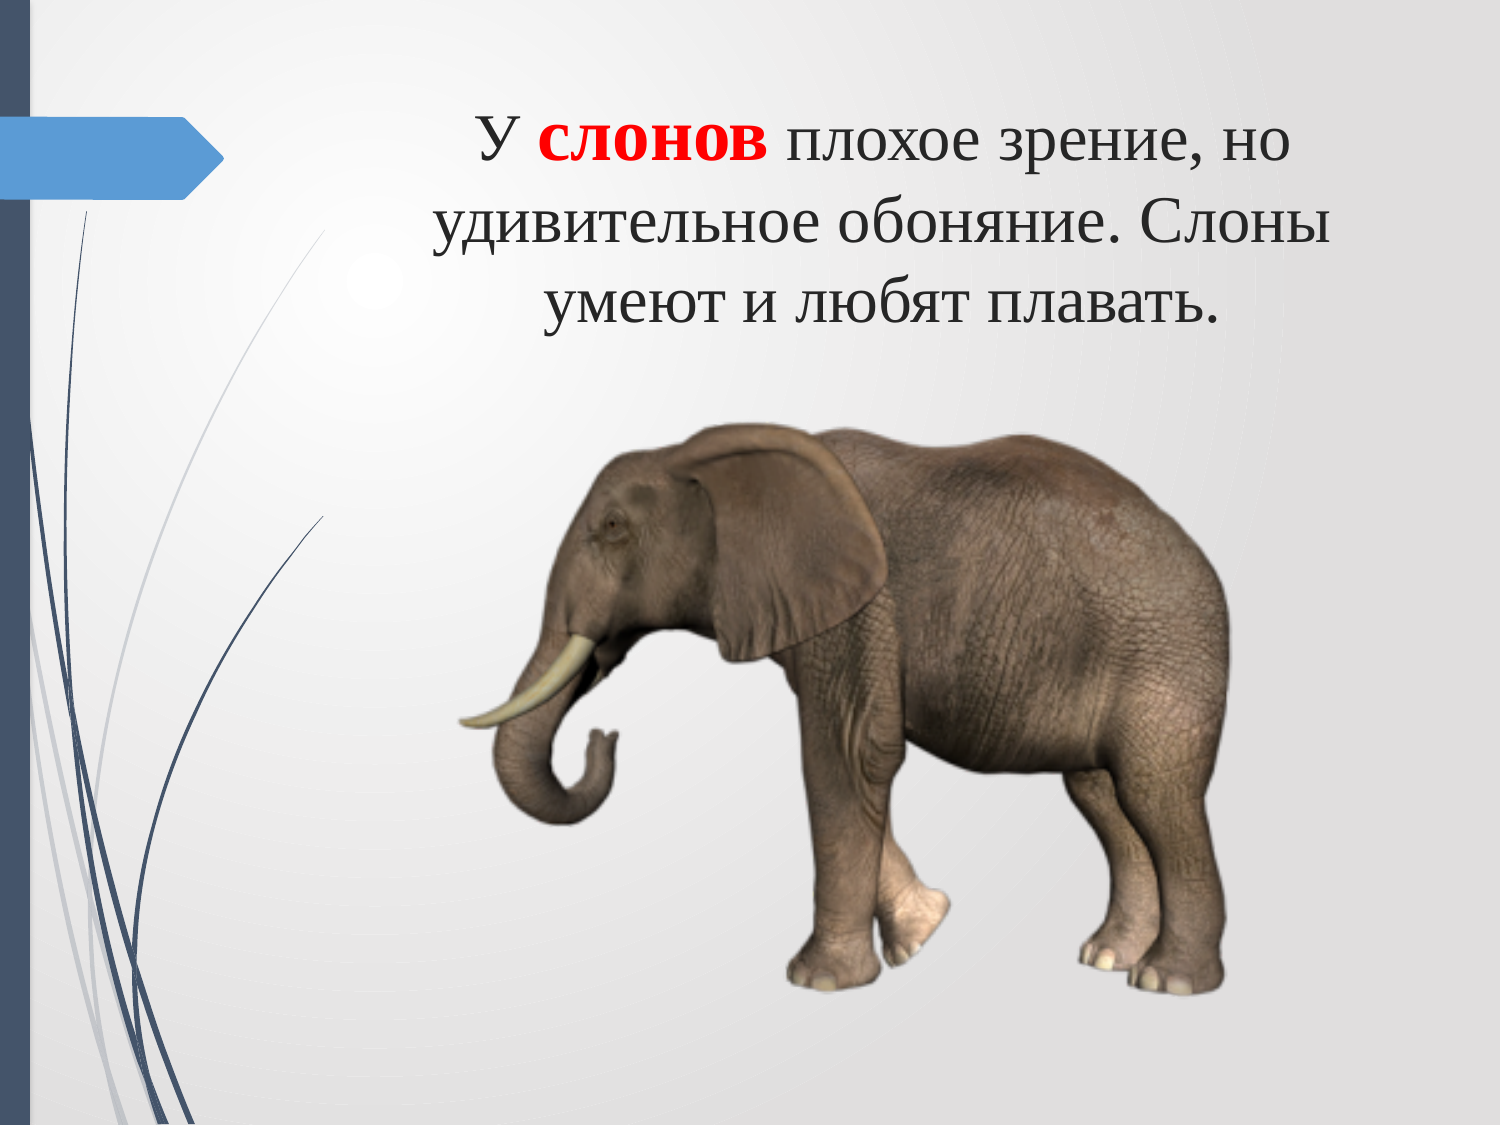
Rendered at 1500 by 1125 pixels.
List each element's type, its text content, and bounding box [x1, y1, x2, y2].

title У слонов плохое зрение, но удивительное обоняние. Слоны умеют и любят плавать. [319, 78, 1447, 394]
picture [453, 418, 1246, 1013]
